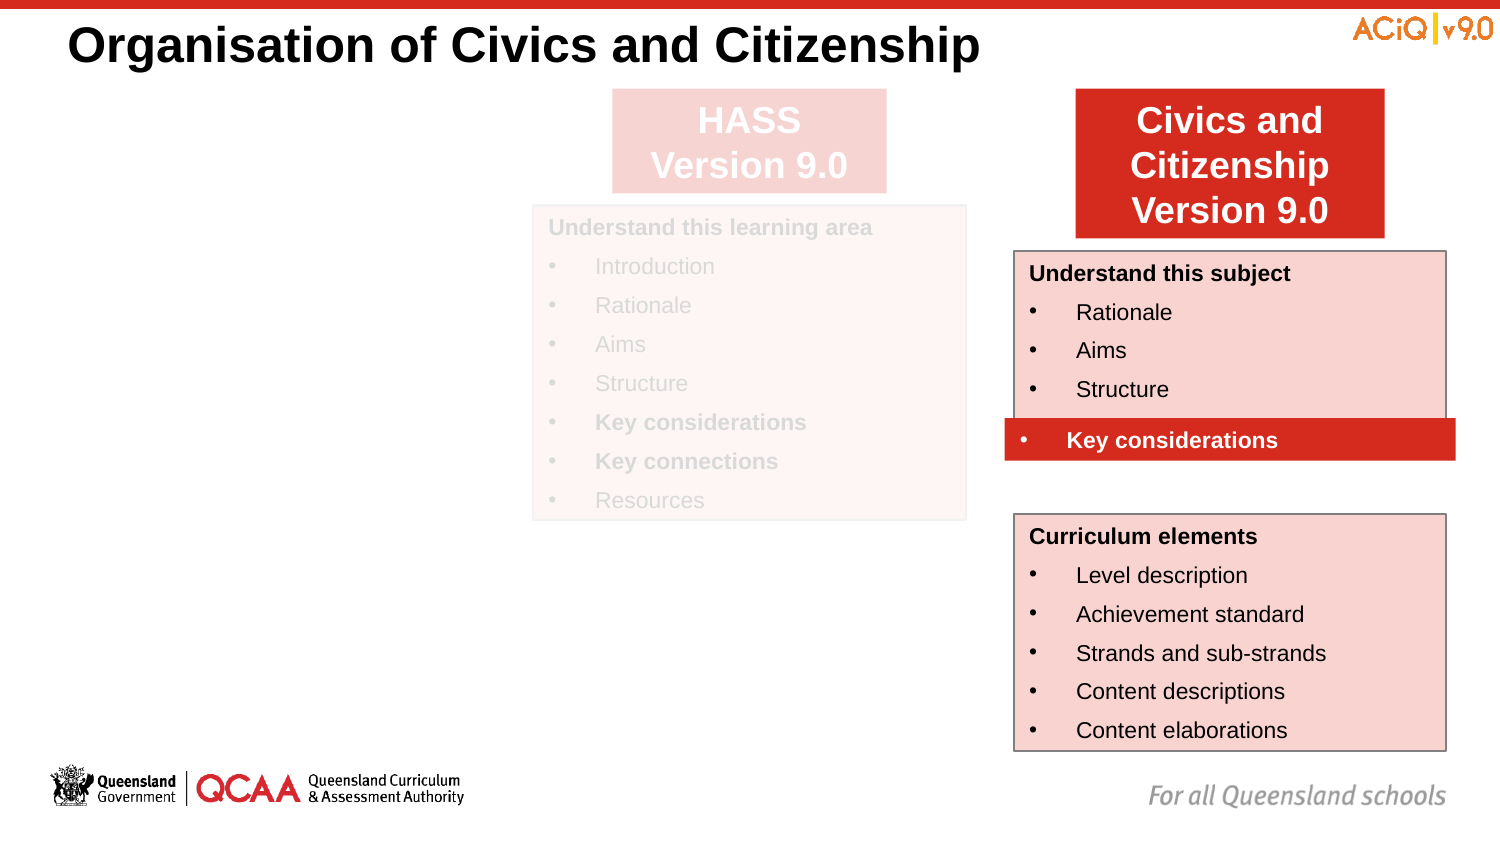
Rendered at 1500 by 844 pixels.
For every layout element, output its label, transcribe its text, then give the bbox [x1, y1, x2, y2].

text_box Key considerations [1447, 418, 1456, 461]
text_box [533, 88, 966, 548]
text_box Organisation of Civics and Citizenship [52, 12, 1447, 72]
picture [1149, 784, 1446, 809]
picture [1351, 11, 1494, 45]
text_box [1014, 88, 1447, 765]
picture [50, 764, 464, 806]
text_box Key considerations [1004, 418, 1014, 461]
